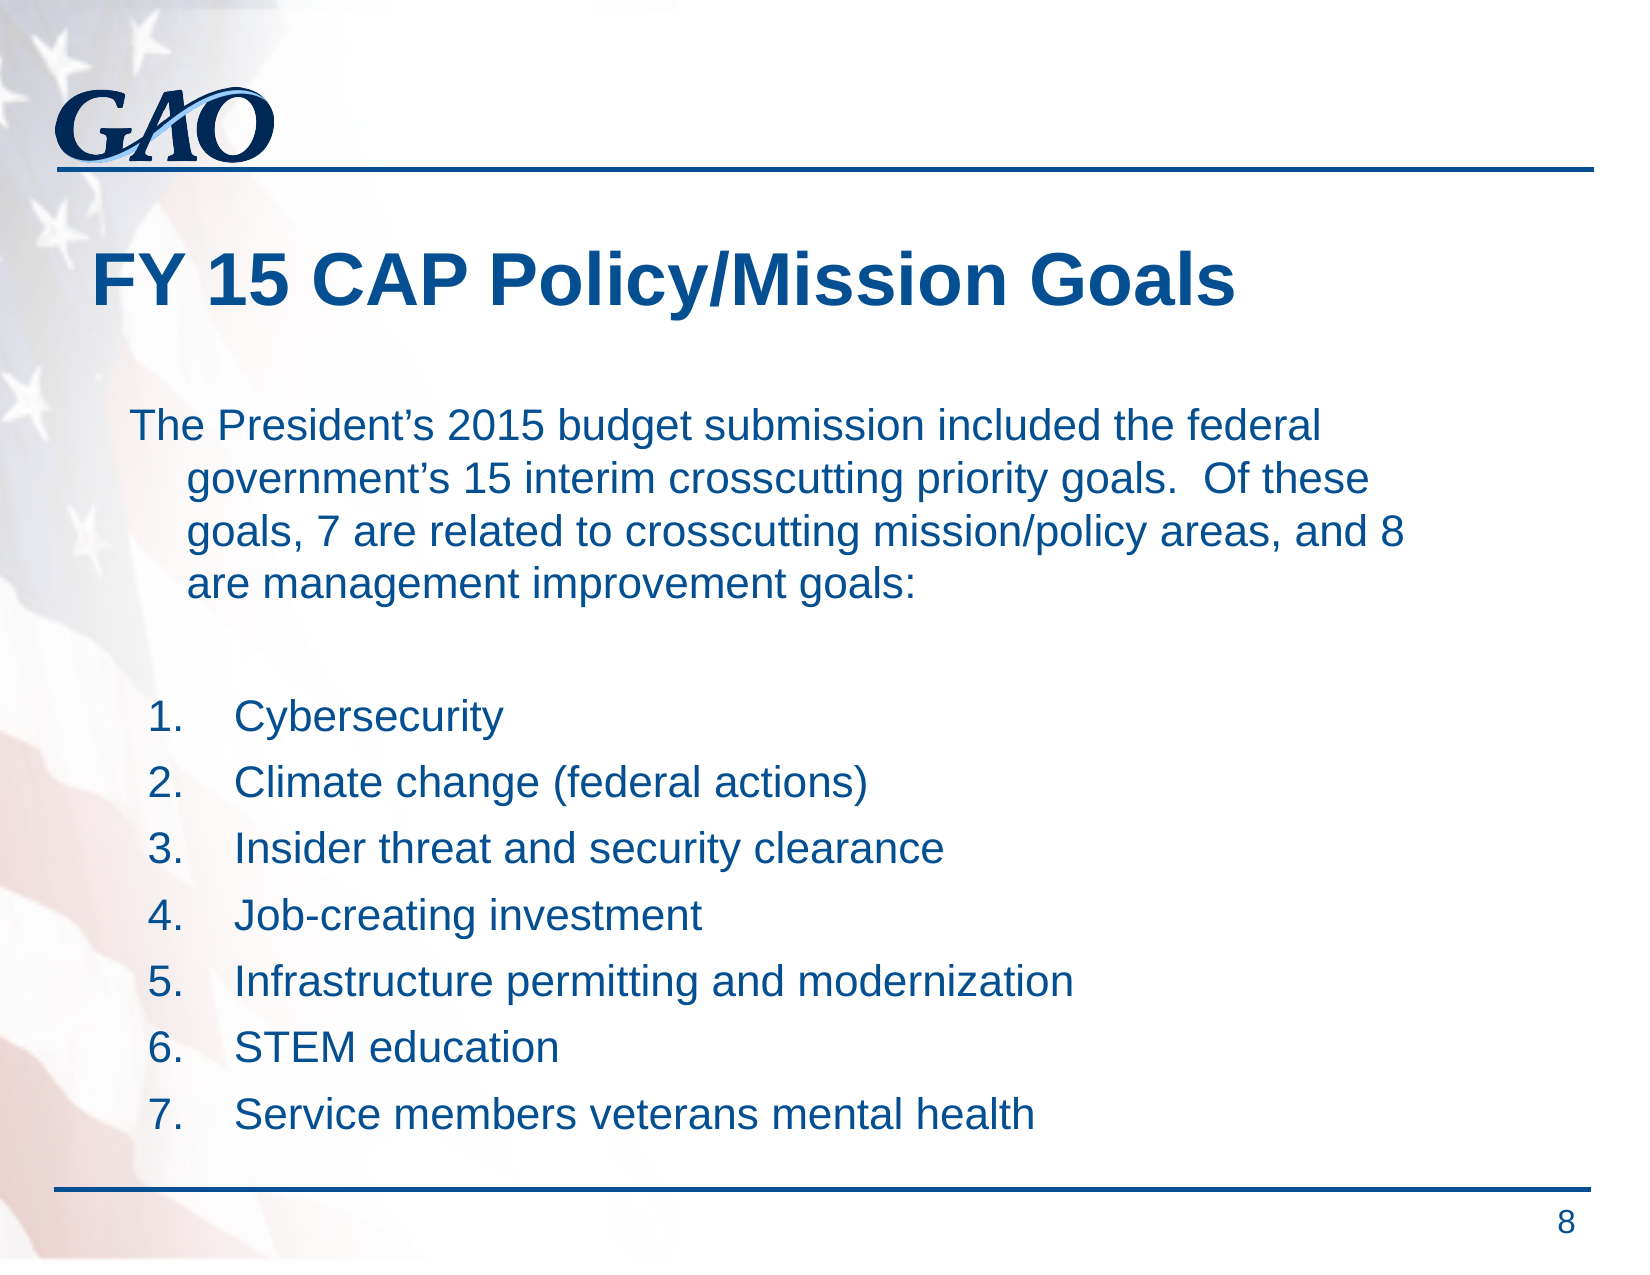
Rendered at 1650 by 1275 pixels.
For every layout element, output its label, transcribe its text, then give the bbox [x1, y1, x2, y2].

title FY 15 CAP Policy/Mission Goals [75, 174, 1485, 375]
slide_number 8 [1207, 1191, 1593, 1250]
picture [0, 0, 1650, 1275]
list The President’s 2015 budget submission included the federal government’s 15 interim crosscutting priority goals. Of these goals, 7 are related to crosscutting mission/policy areas, and 8 are management improvement goals: Cybersecurity Climate change (federal actions) Insider threat and security clearance Job-creating investment Infrastructure permitting and modernization STEM education Service members veterans mental health [112, 387, 1485, 1150]
